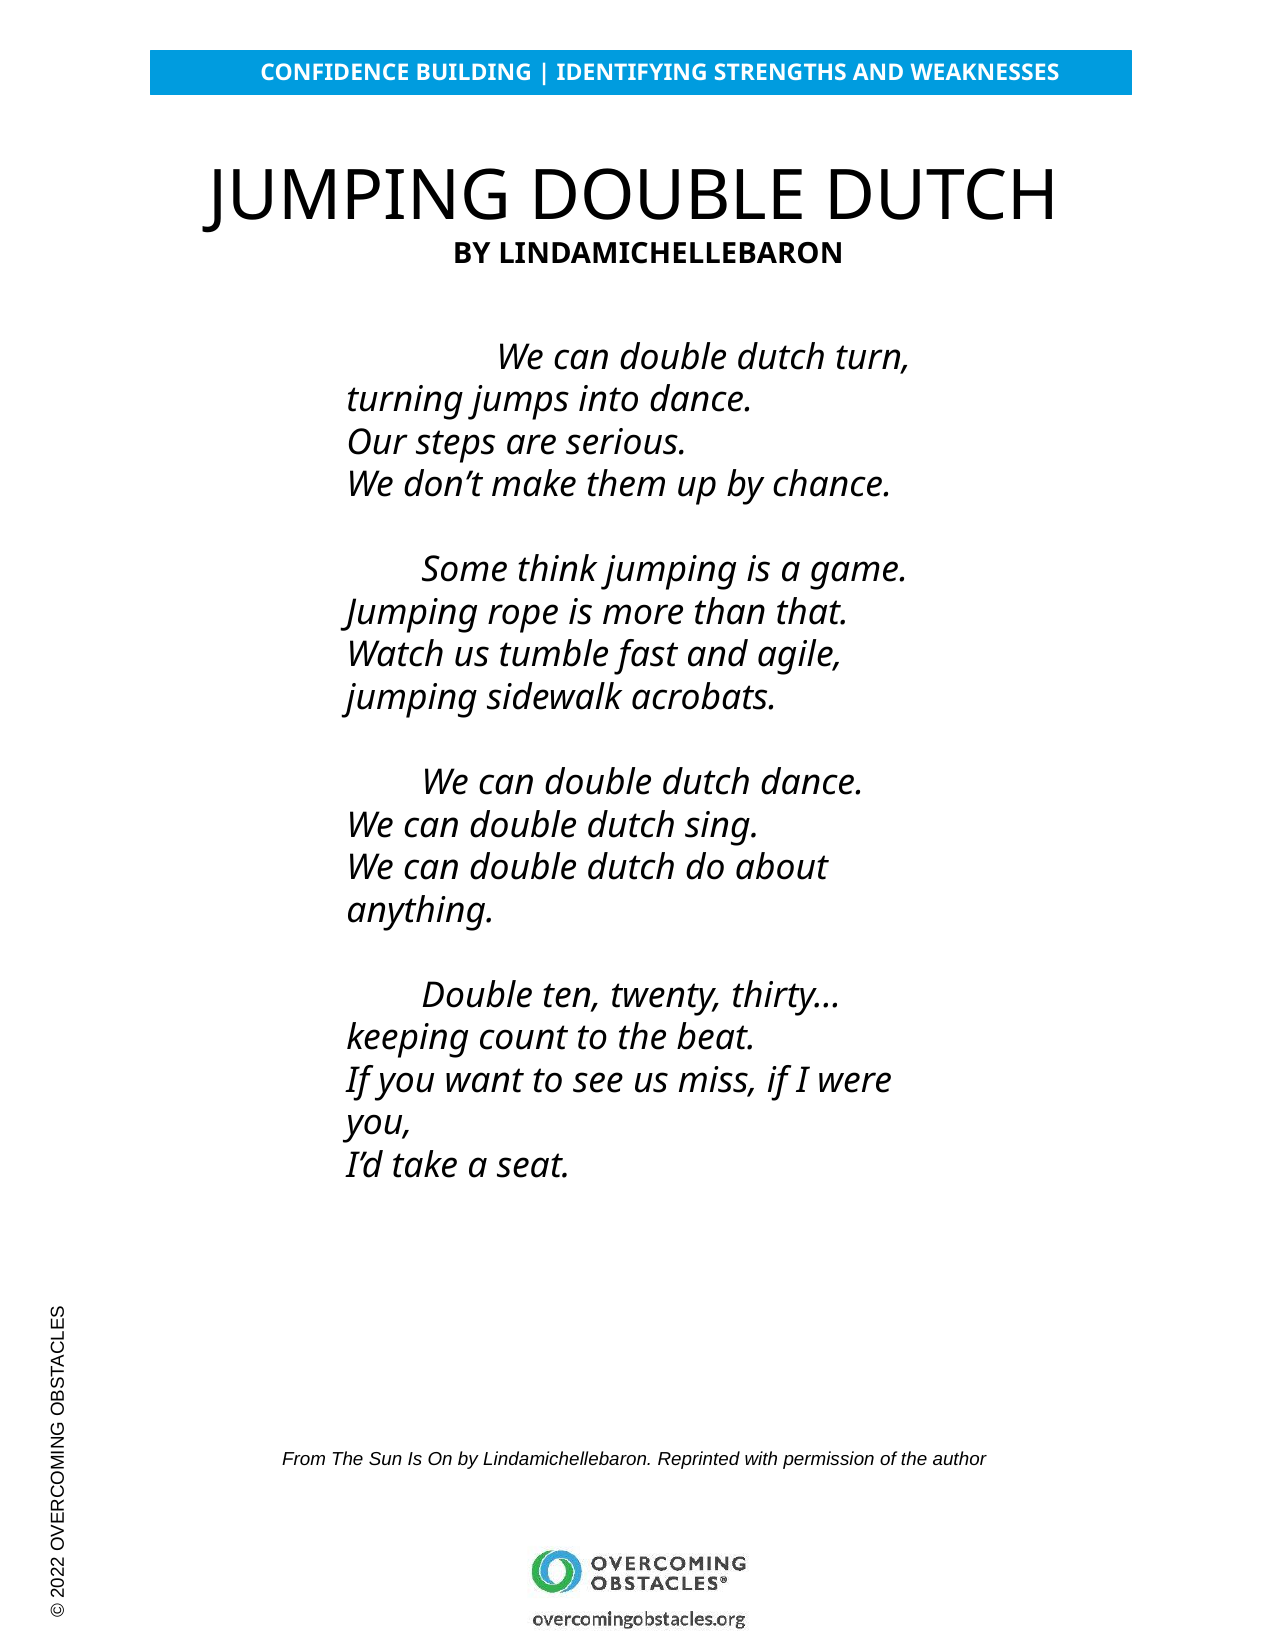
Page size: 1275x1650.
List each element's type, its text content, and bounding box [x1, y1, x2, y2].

picture [516, 1529, 766, 1650]
text_box [150, 50, 239, 95]
text_box © 2022 OVERCOMING OBSTACLES [33, 1264, 79, 1633]
text_box CONFIDENCE BUILDING | IDENTIFYING STRENGTHS AND WEAKNESSES [239, 43, 1082, 99]
text_box From The Sun Is On by Lindamichellebaron. Reprinted with permission of the author [267, 1435, 1008, 1481]
text_box JUMPING DOUBLE DUTCH BY LINDAMICHELLEBARON [193, 135, 1104, 284]
text_box [1082, 50, 1132, 95]
text_box We can double dutch turn, turning jumps into dance. Our steps are serious. We don’t make them up by chance. Some think jumping is a game. Jumping rope is more than that. Watch us tumble fast and agile, jumping sidewalk acrobats. We can double dutch dance. We can double dutch sing. We can double dutch do about anything. Double ten, twenty, thirty… keeping count to the beat. If you want to see us miss, if I were you, I’d take a seat. [331, 318, 951, 1200]
